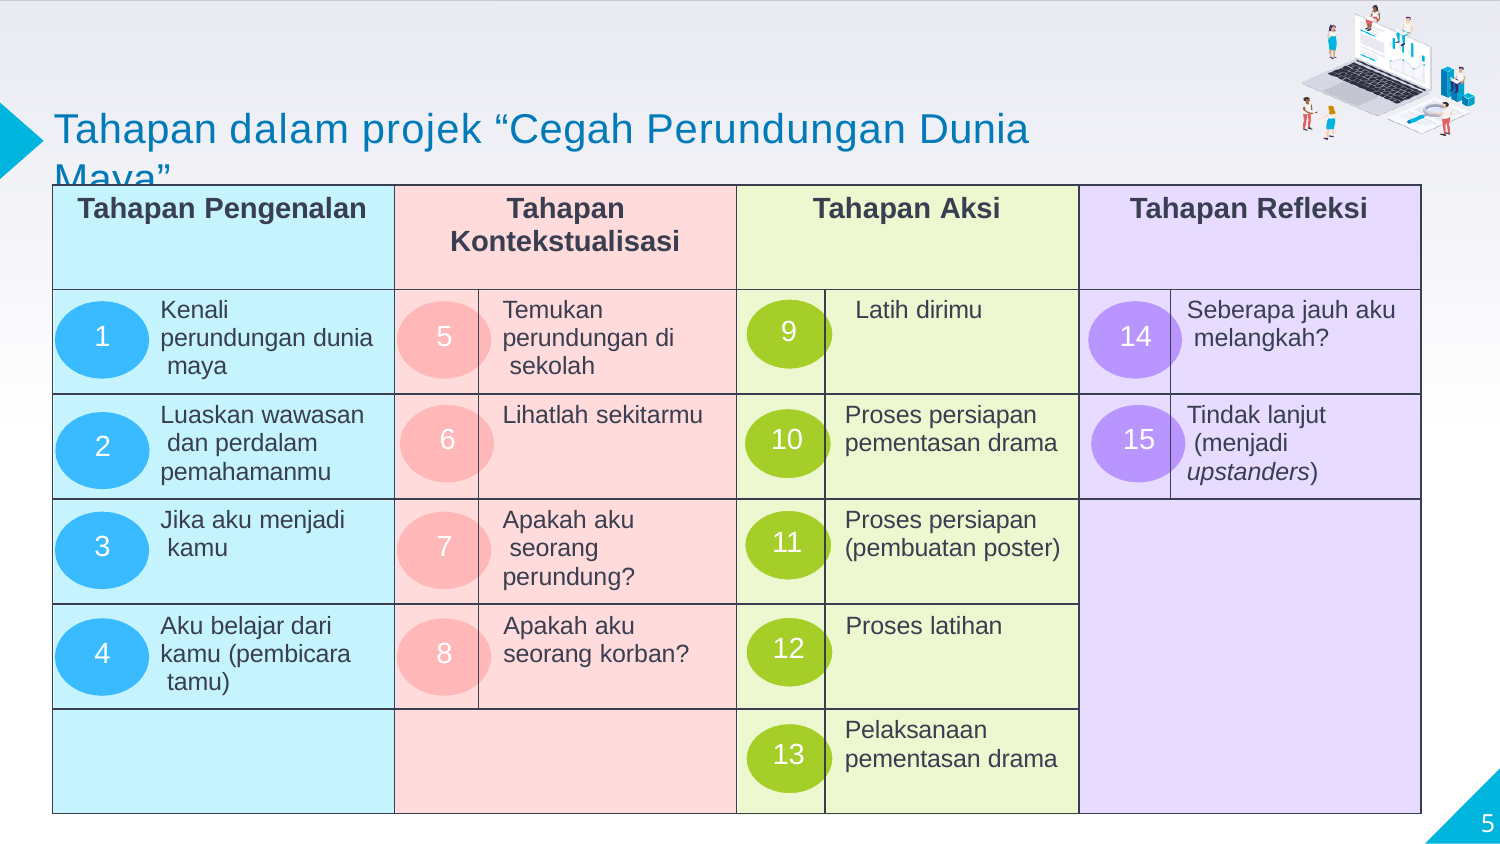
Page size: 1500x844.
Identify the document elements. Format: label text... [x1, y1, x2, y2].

table_header Tahapan Refleksi [1080, 186, 1420, 288]
table_header Tahapan Kontekstualisasi [395, 186, 736, 288]
text_box [1424, 768, 1500, 844]
text_box [0, 102, 44, 180]
table_header Tahapan Pengenalan [53, 186, 394, 289]
text_box [1299, 5, 1477, 141]
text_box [53, 290, 1422, 815]
text_box 5 [1478, 805, 1496, 838]
picture [0, 0, 1500, 844]
title Tahapan dalam projek “Cegah Perundungan Dunia Maya” [51, 99, 1159, 184]
table_header Tahapan Aksi [737, 186, 1078, 288]
